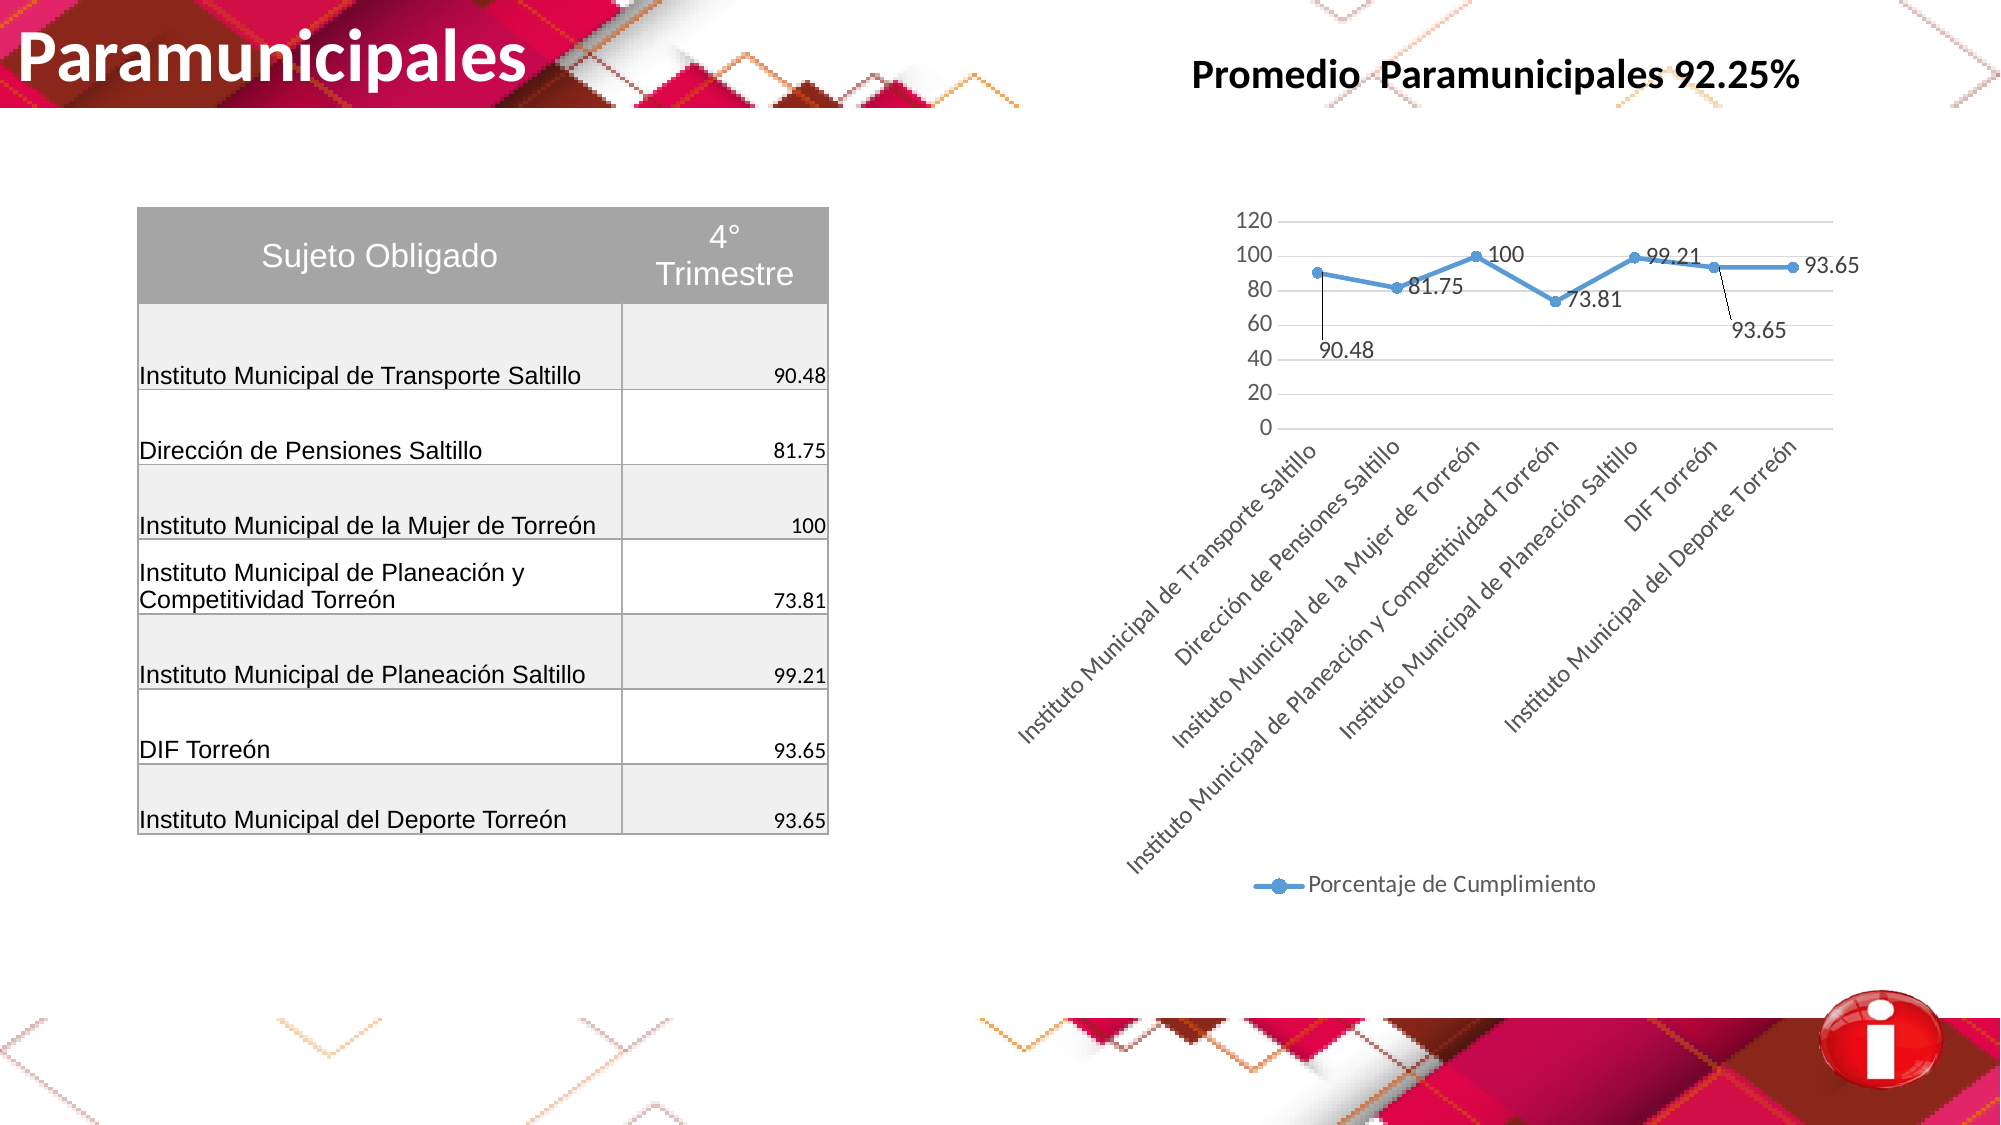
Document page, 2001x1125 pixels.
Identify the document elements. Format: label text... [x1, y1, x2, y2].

table_cell 93.65 [623, 765, 827, 833]
text_box Promedio Paramunicipales 92.25% [1177, 39, 1981, 105]
table_cell Instituto Municipal de Planeación Saltillo [139, 615, 621, 688]
table_cell Instituto Municipal de Transporte Saltillo [139, 304, 621, 389]
table_cell Instituto Municipal del Deporte Torreón [139, 765, 621, 833]
table_header Sujeto Obligado [139, 209, 622, 302]
table_cell 73.81 [623, 540, 827, 613]
table_cell 90.48 [623, 304, 827, 389]
table_cell 81.75 [623, 390, 827, 464]
table_cell Dirección de Pensiones Saltillo [139, 390, 621, 464]
table_cell Instituto Municipal de Planeación y Competitividad Torreón [139, 540, 621, 613]
table_header 4° Trimestre [622, 209, 827, 302]
table_cell 100 [623, 465, 827, 538]
table_cell Instituto Municipal de la Mujer de Torreón [139, 465, 621, 538]
table_cell 99.21 [623, 615, 827, 688]
picture [0, 0, 2001, 108]
table_cell DIF Torreón [139, 690, 621, 763]
text_box Paramunicipales [2, 0, 561, 104]
chart [999, 208, 1861, 905]
picture [0, 987, 2000, 1125]
table_cell 93.65 [623, 690, 827, 763]
